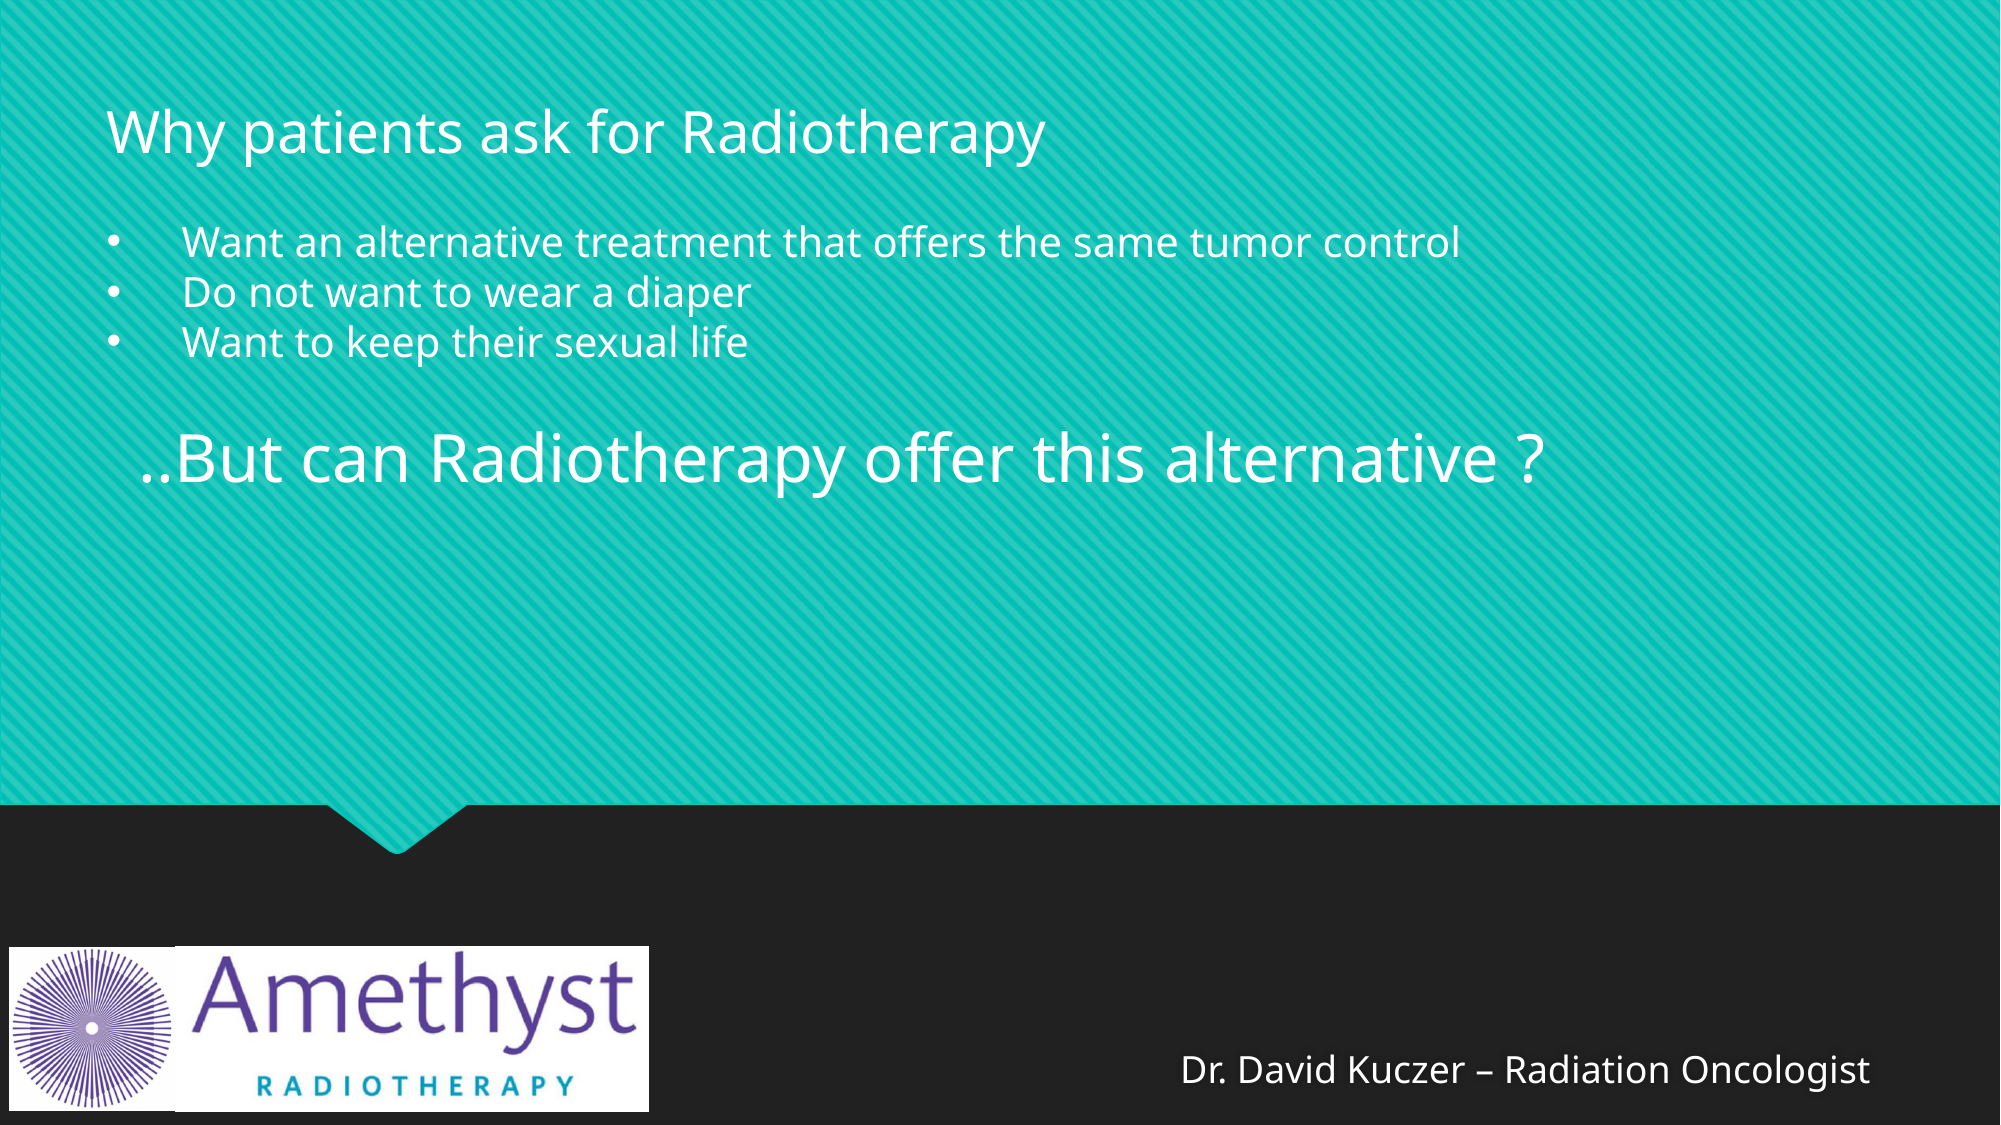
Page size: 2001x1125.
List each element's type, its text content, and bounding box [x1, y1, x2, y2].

picture [9, 946, 649, 1112]
text_box Why patients ask for Radiotherapy Want an alternative treatment that offers the same tumor control Do not want to wear a diaper Want to keep their sexual life ..But can Radiotherapy offer this alternative ? [91, 88, 1595, 503]
subtitle Dr. David Kuczer – Radiation Oncologist [1165, 1038, 2000, 1110]
